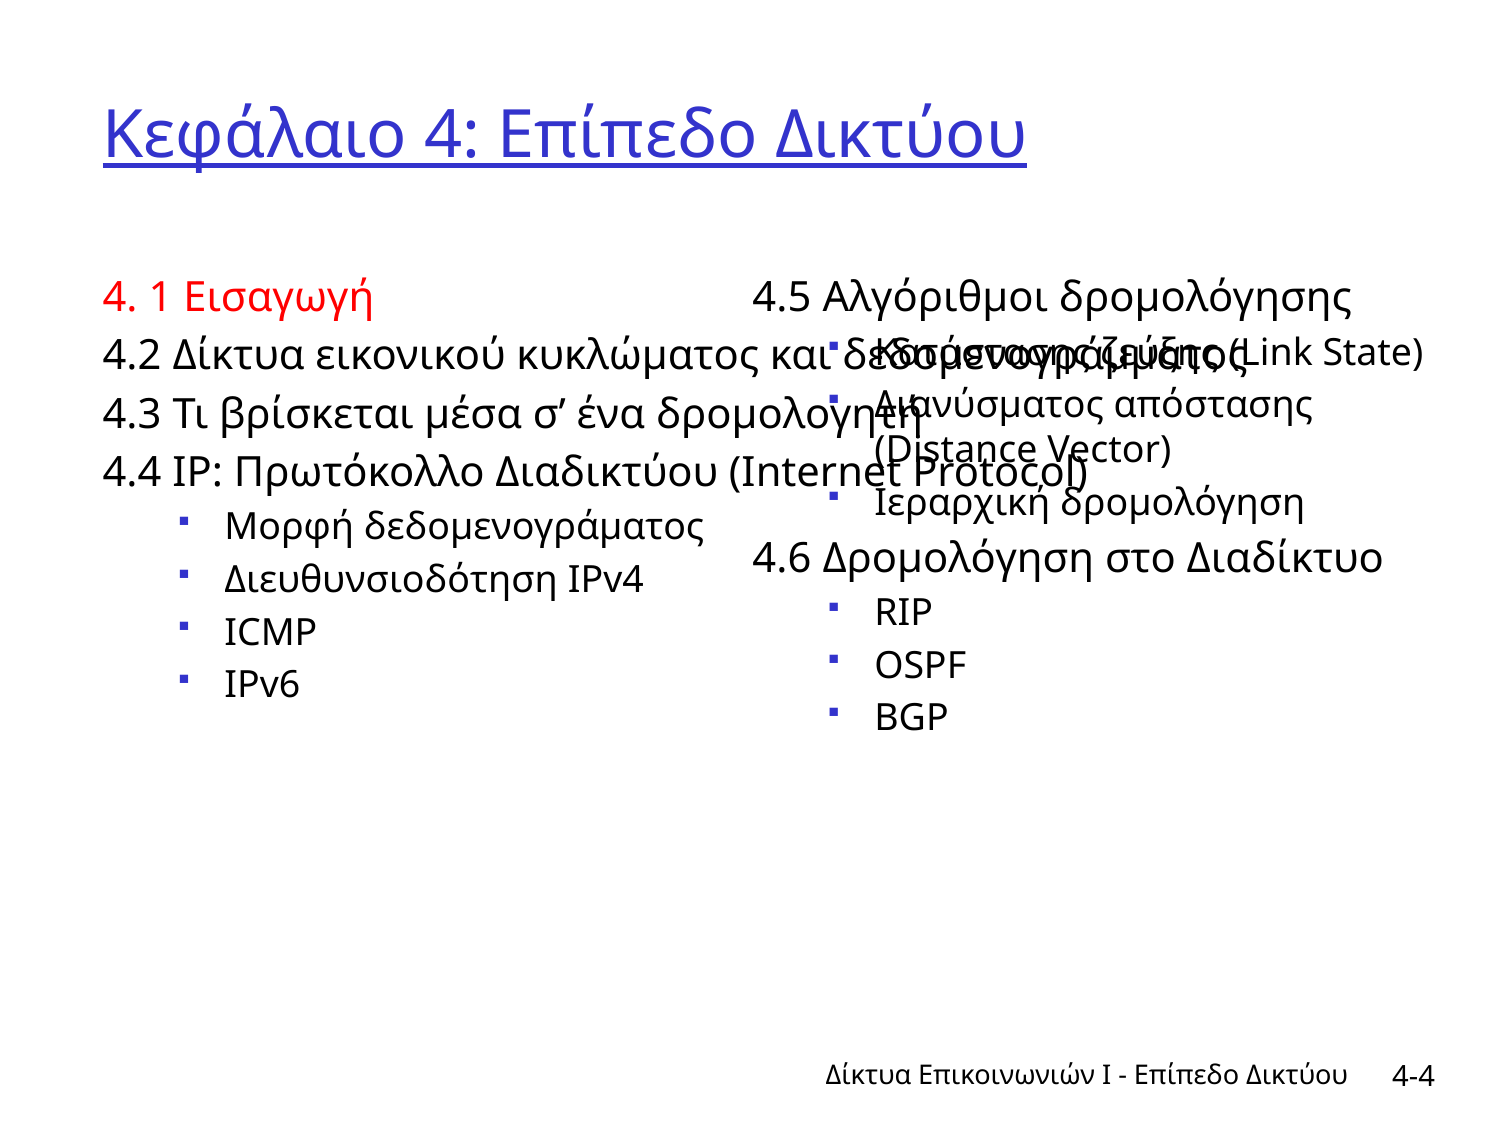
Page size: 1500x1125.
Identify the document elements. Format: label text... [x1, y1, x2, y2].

footer Δίκτυα Επικοινωνιών Ι - Επίπεδο Δικτύου [791, 1049, 1363, 1125]
title Κεφάλαιο 4: Επίπεδο Δικτύου [87, 37, 1363, 226]
list 4.5 Αλγόριθμοι δρομολόγησης Κατάστασης ζεύξης (Link State) Διανύσματος απόστασης (Distance Vector) Ιεραρχική δρομολόγηση 4.6 Δρομολόγηση στο Διαδίκτυο RIP OSPF BGP [737, 262, 1453, 1026]
slide_number 4-4 [1363, 1049, 1451, 1125]
list 4. 1 Εισαγωγή 4.2 Δίκτυα εικονικού κυκλώματος και δεδομενογράμματος 4.3 Τι βρίσκεται μέσα σ’ ένα δρομολογητή 4.4 IP: Πρωτόκολλο Διαδικτύου (Internet Protocol) Μορφή δεδομενογράματος Διευθυνσιοδότηση IPv4 ICMP IPv6 [87, 262, 737, 1026]
